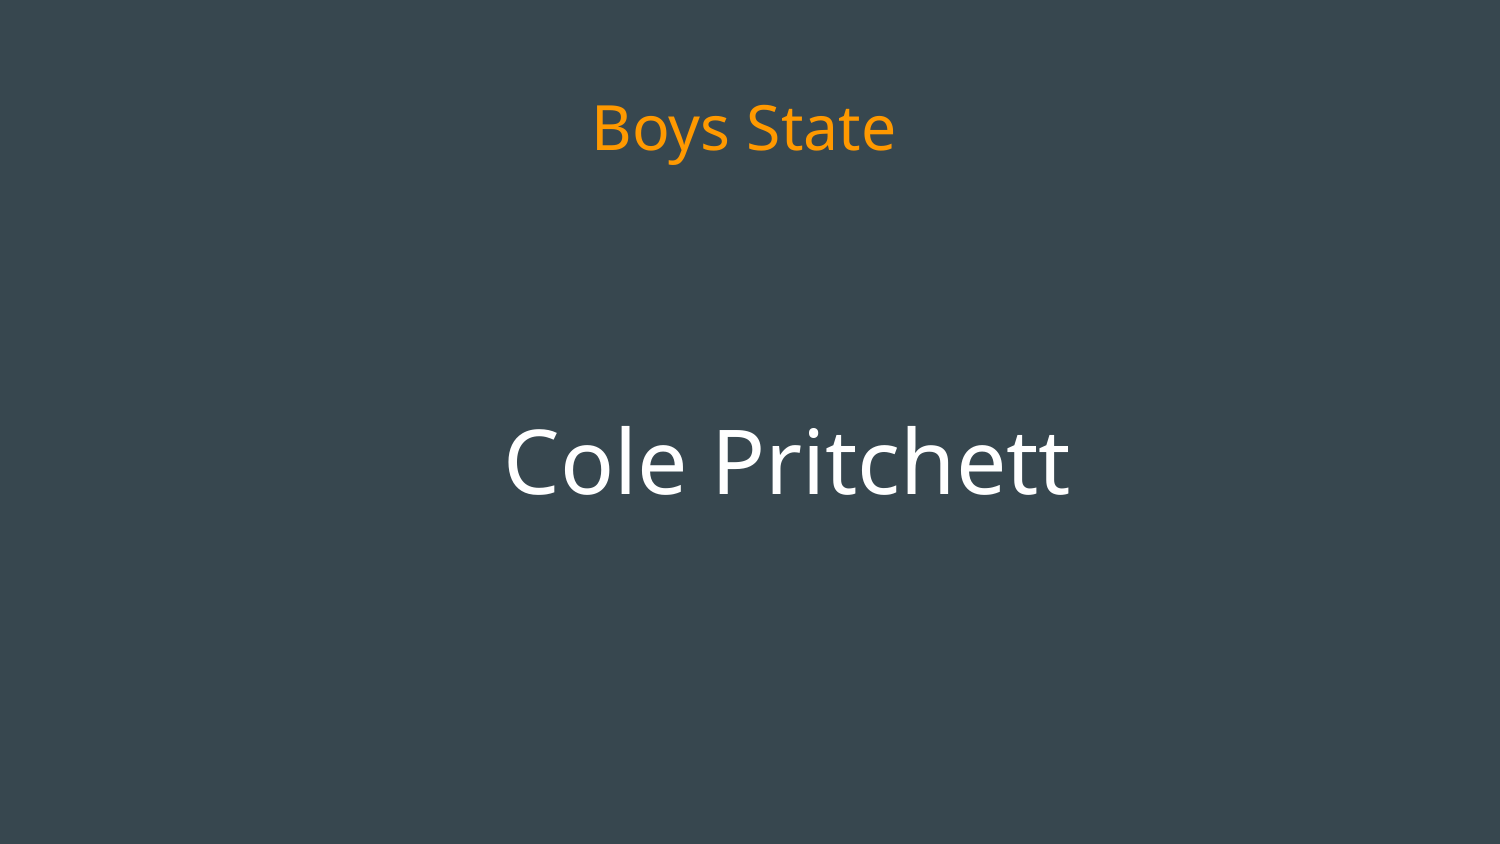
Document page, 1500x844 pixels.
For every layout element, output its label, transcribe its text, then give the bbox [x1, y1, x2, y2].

list Cole Pritchett [51, 270, 1449, 750]
title Boys State [24, 72, 1464, 198]
